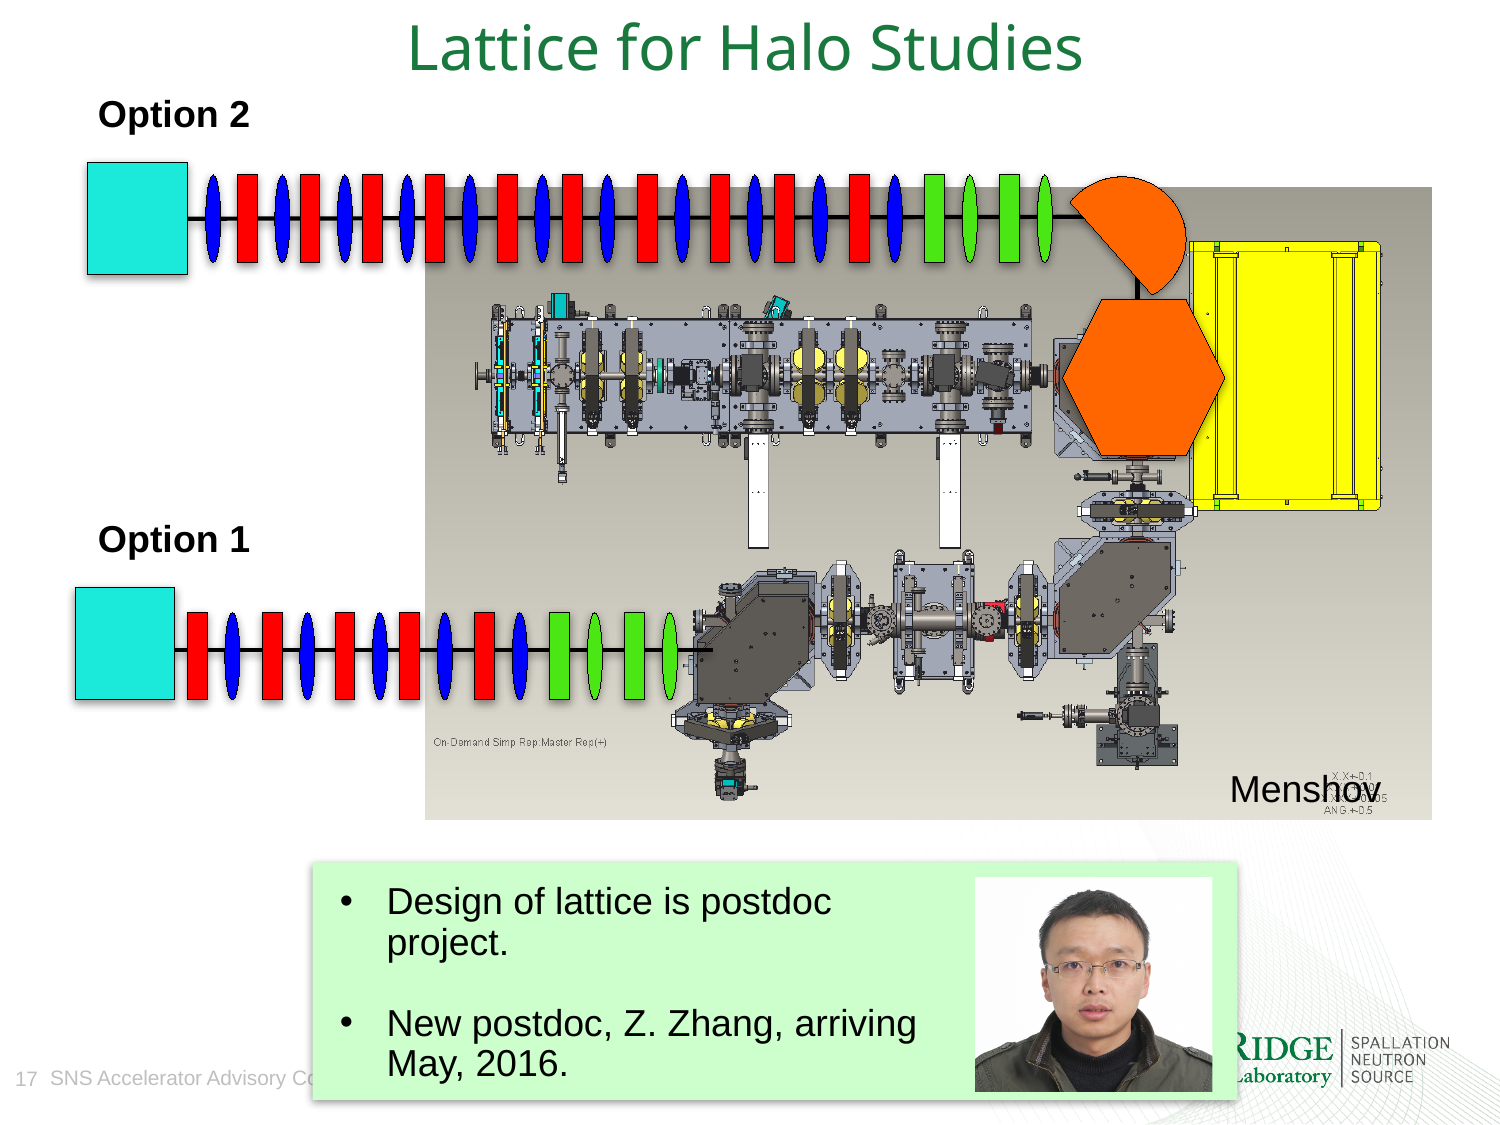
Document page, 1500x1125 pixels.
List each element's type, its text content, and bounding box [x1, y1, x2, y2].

picture [0, 0, 1500, 1125]
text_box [311, 861, 1238, 1101]
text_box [74, 511, 713, 701]
title Lattice for Halo Studies [37, 12, 1455, 95]
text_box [81, 86, 1226, 456]
